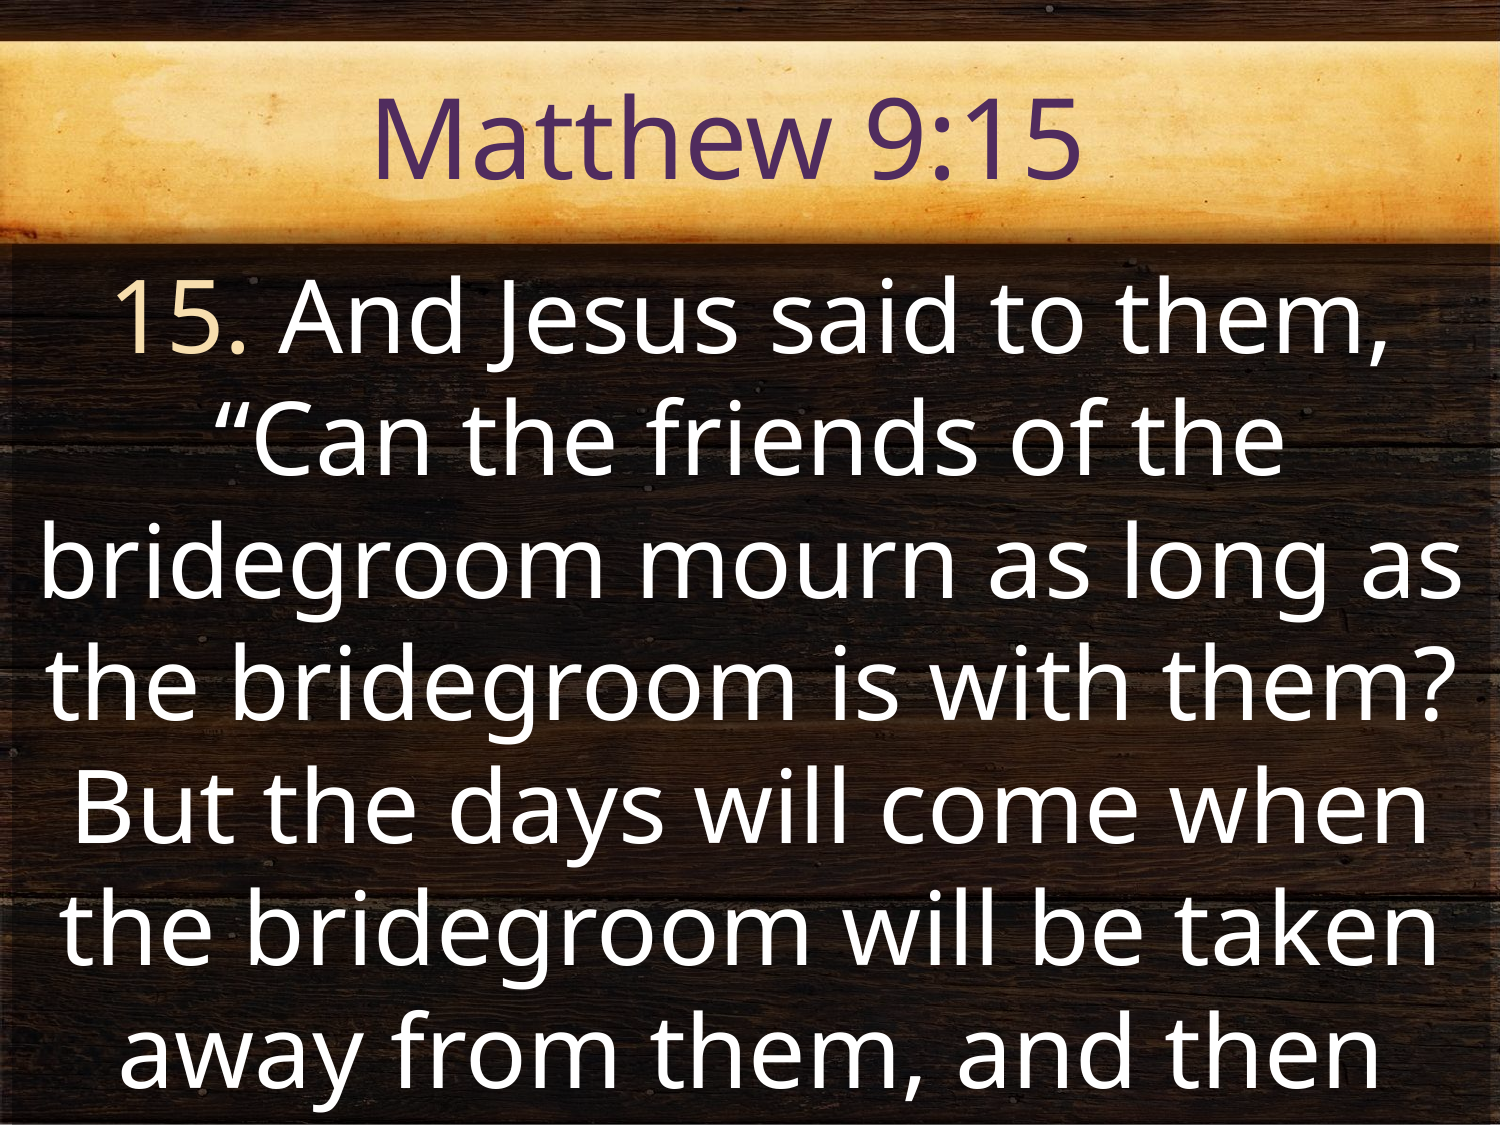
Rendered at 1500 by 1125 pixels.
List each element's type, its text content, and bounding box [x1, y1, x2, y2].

text_box 15. And Jesus said to them, “Can the friends of the bridegroom mourn as long as the bridegroom is with them? But the days will come when the bridegroom will be taken away from them, and then they will fast. [12, 243, 1491, 1125]
picture [0, 0, 1500, 1125]
text_box Matthew 9:15 [93, 59, 1363, 210]
